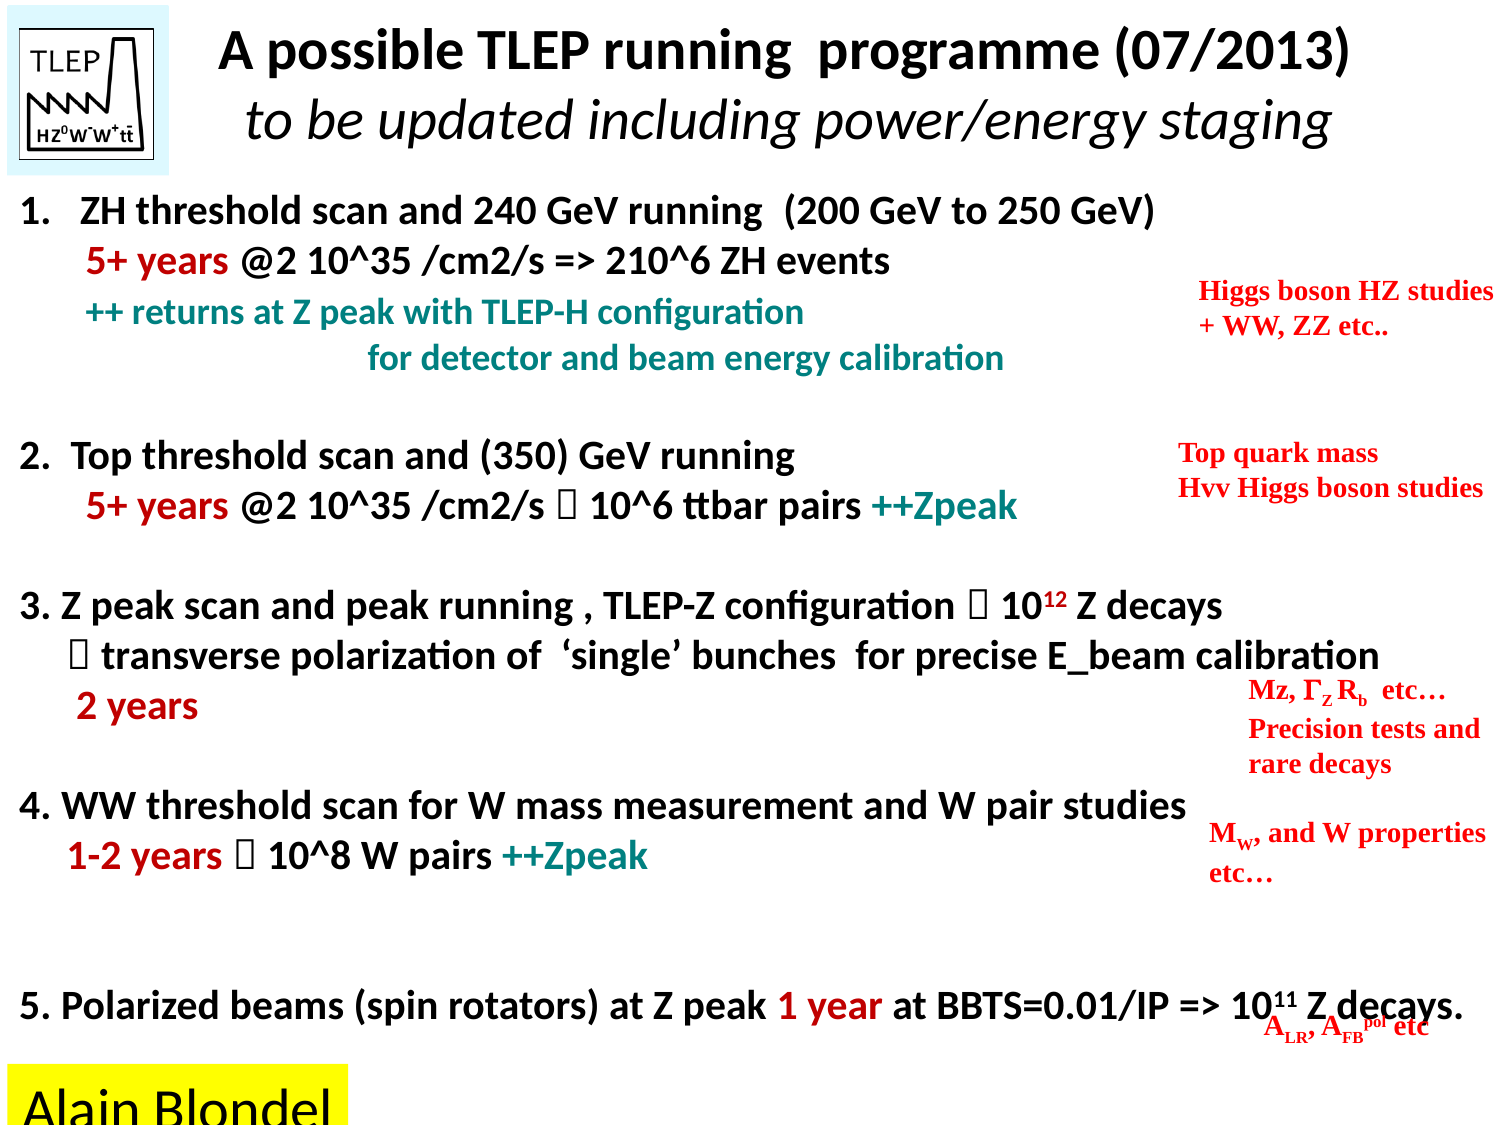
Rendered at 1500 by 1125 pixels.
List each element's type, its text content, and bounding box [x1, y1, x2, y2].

text_box MW, and W properties etc… [1194, 806, 1500, 896]
text_box Top quark mass Hvv Higgs boson studies [1163, 425, 1500, 511]
text_box Alain Blondel [7, 1063, 349, 1125]
text_box A possible TLEP running programme (07/2013) to be updated including power/energy staging [203, 3, 1368, 159]
text_box ALR, AFBpol etc [1248, 999, 1445, 1054]
text_box 1. ZH threshold scan and 240 GeV running (200 GeV to 250 GeV) 5+ years @2 10^35 /cm2/s => 210^6 ZH events ++ returns at Z peak with TLEP-H configuration for detector and beam energy calibration 2. Top threshold scan and (350) GeV running 5+ years @2 10^35 /cm2/s  10^6 ttbar pairs ++Zpeak 3. Z peak scan and peak running , TLEP-Z configuration  1012 Z decays  transverse polarization of ‘single’ bunches for precise E_beam calibration 2 years 4. WW threshold scan for W mass measurement and W pair studies 1-2 years  10^8 W pairs ++Zpeak 5. Polarized beams (spin rotators) at Z peak 1 year at BBTS=0.01/IP => 1011 Z decays. [4, 175, 1500, 1125]
text_box Mz, Z Rb etc… Precision tests and rare decays [1233, 662, 1496, 788]
text_box Higgs boson HZ studies + WW, ZZ etc.. [1183, 263, 1500, 349]
